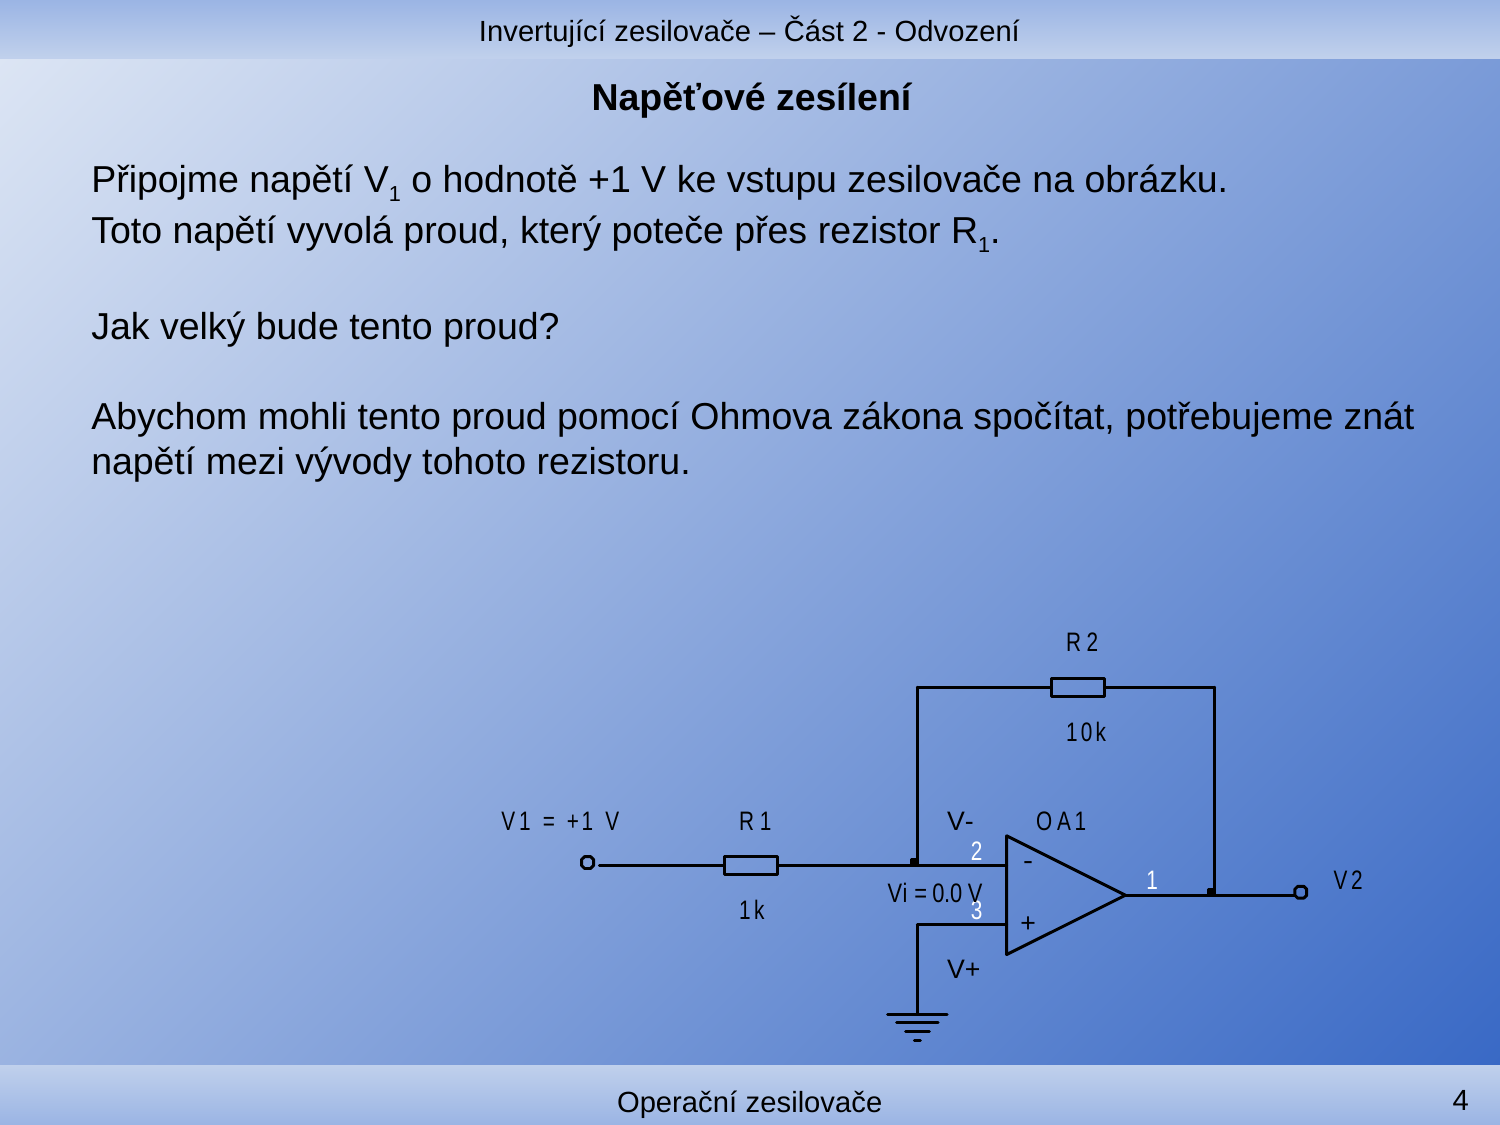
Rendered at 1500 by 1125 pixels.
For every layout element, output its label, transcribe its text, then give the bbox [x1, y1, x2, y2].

slide_number 4 [1399, 1063, 1484, 1124]
footer Operační zesilovače [0, 1065, 1500, 1125]
title Napěťové zesílení [76, 65, 1427, 127]
text_box Připojme napětí V1 o hodnotě +1 V ke vstupu zesilovače na obrázku. Toto napětí vyvolá proud, který poteče přes rezistor R1. Jak velký bude tento proud? Abychom mohli tento proud pomocí Ohmova zákona spočítat, potřebujeme znát napětí mezi vývody tohoto rezistoru. [76, 147, 1436, 490]
picture [498, 624, 1369, 1063]
slide_number Invertující zesilovače – Část 2 - Odvození [0, 0, 1500, 59]
